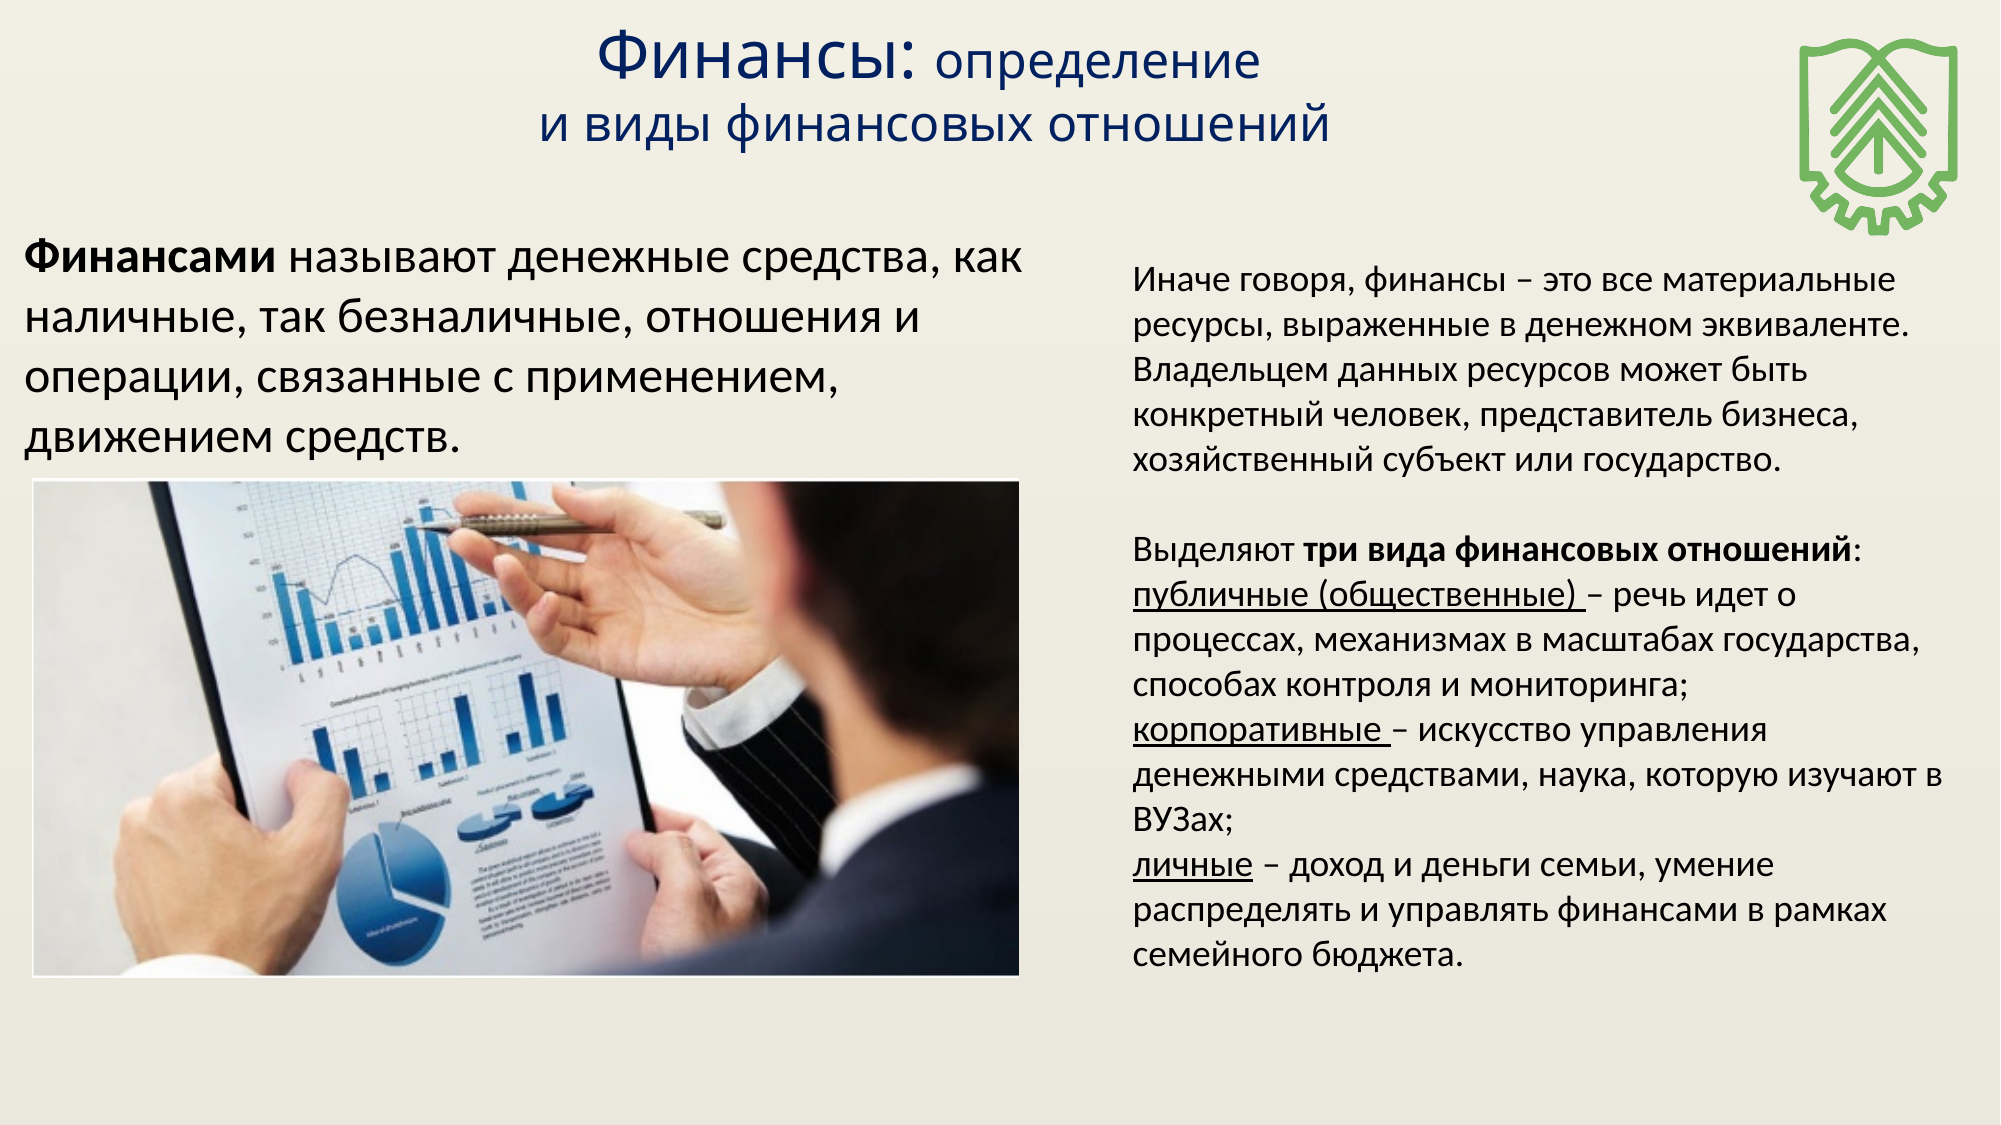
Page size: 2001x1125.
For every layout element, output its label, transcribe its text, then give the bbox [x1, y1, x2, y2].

text_box Иначе говоря, финансы – это все материальные ресурсы, выраженные в денежном эквиваленте. Владельцем данных ресурсов может быть конкретный человек, представитель бизнеса, хозяйственный субъект или государство. Выделяют три вида финансовых отношений: публичные (общественные) – речь идет о процессах, механизмах в масштабах государства, способах контроля и мониторинга; корпоративные – искусство управления денежными средствами, наука, которую изучают в ВУЗах; личные – доход и деньги семьи, умение распределять и управлять финансами в рамках семейного бюджета. [1117, 157, 1972, 982]
title Финансы: определение и виды финансовых отношений [233, 0, 1636, 176]
picture [1799, 38, 1958, 236]
picture [32, 478, 1019, 978]
text_box Финансами называют денежные средства, как наличные, так безналичные, отношения и операции, связанные с применением, движением средств. [9, 215, 1084, 471]
